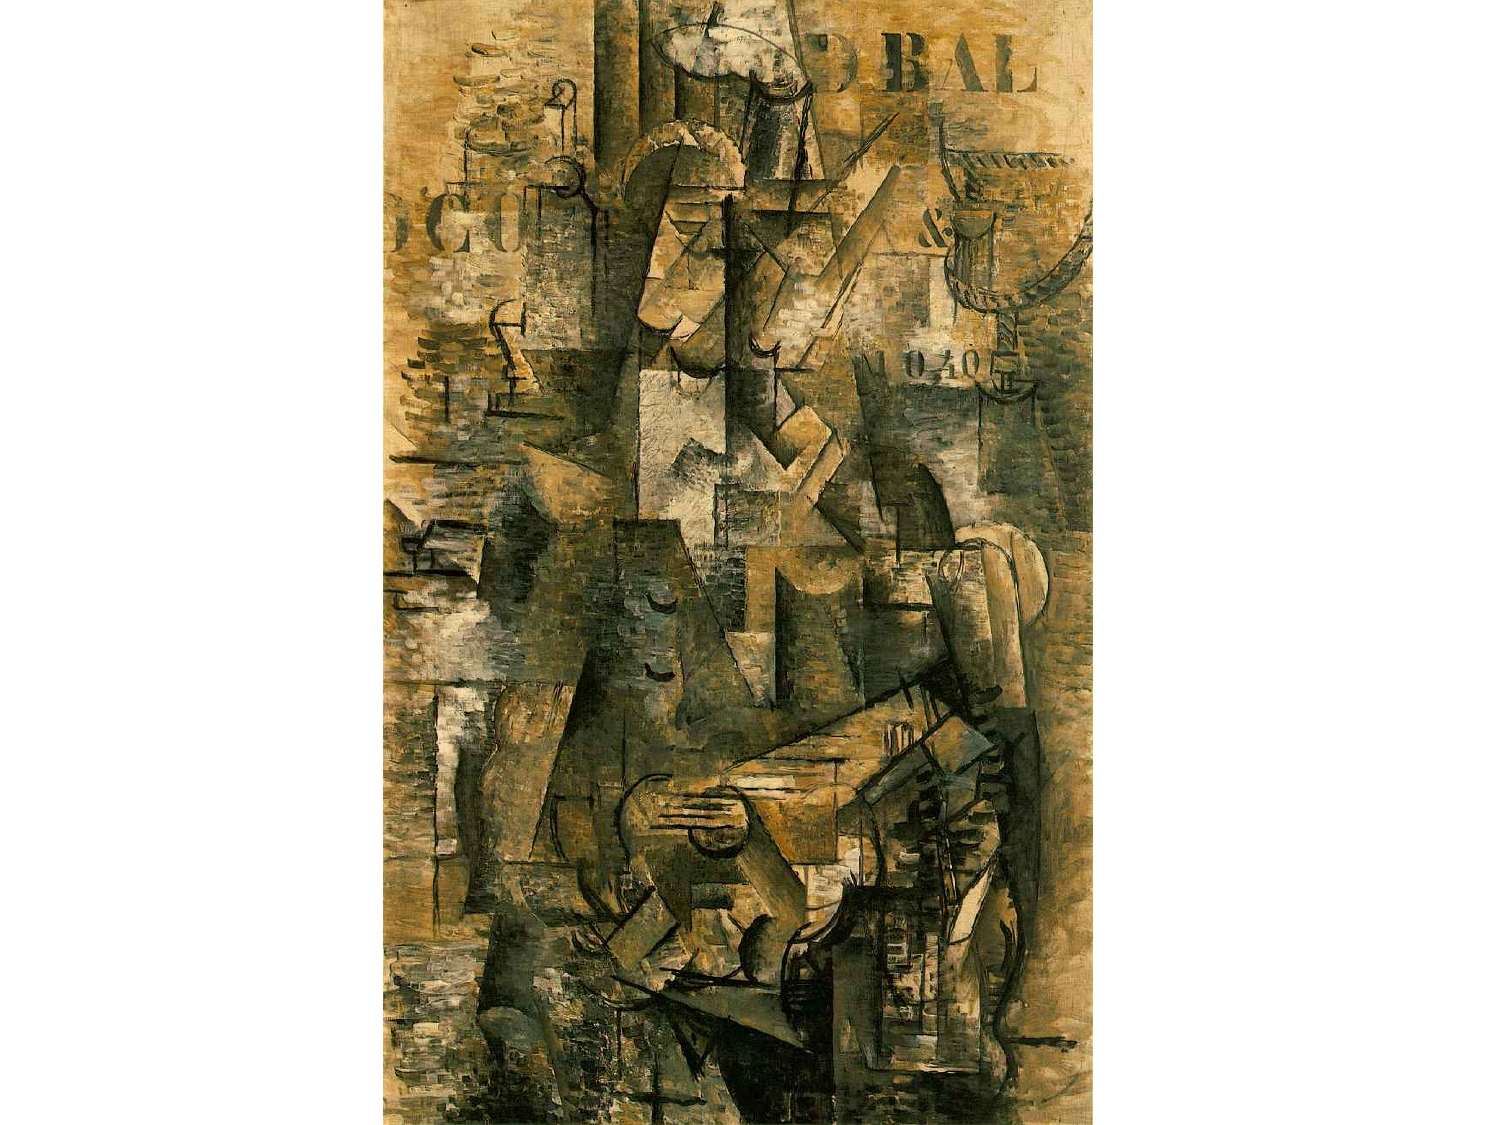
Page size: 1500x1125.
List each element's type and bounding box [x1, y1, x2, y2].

picture [383, 0, 1093, 1125]
